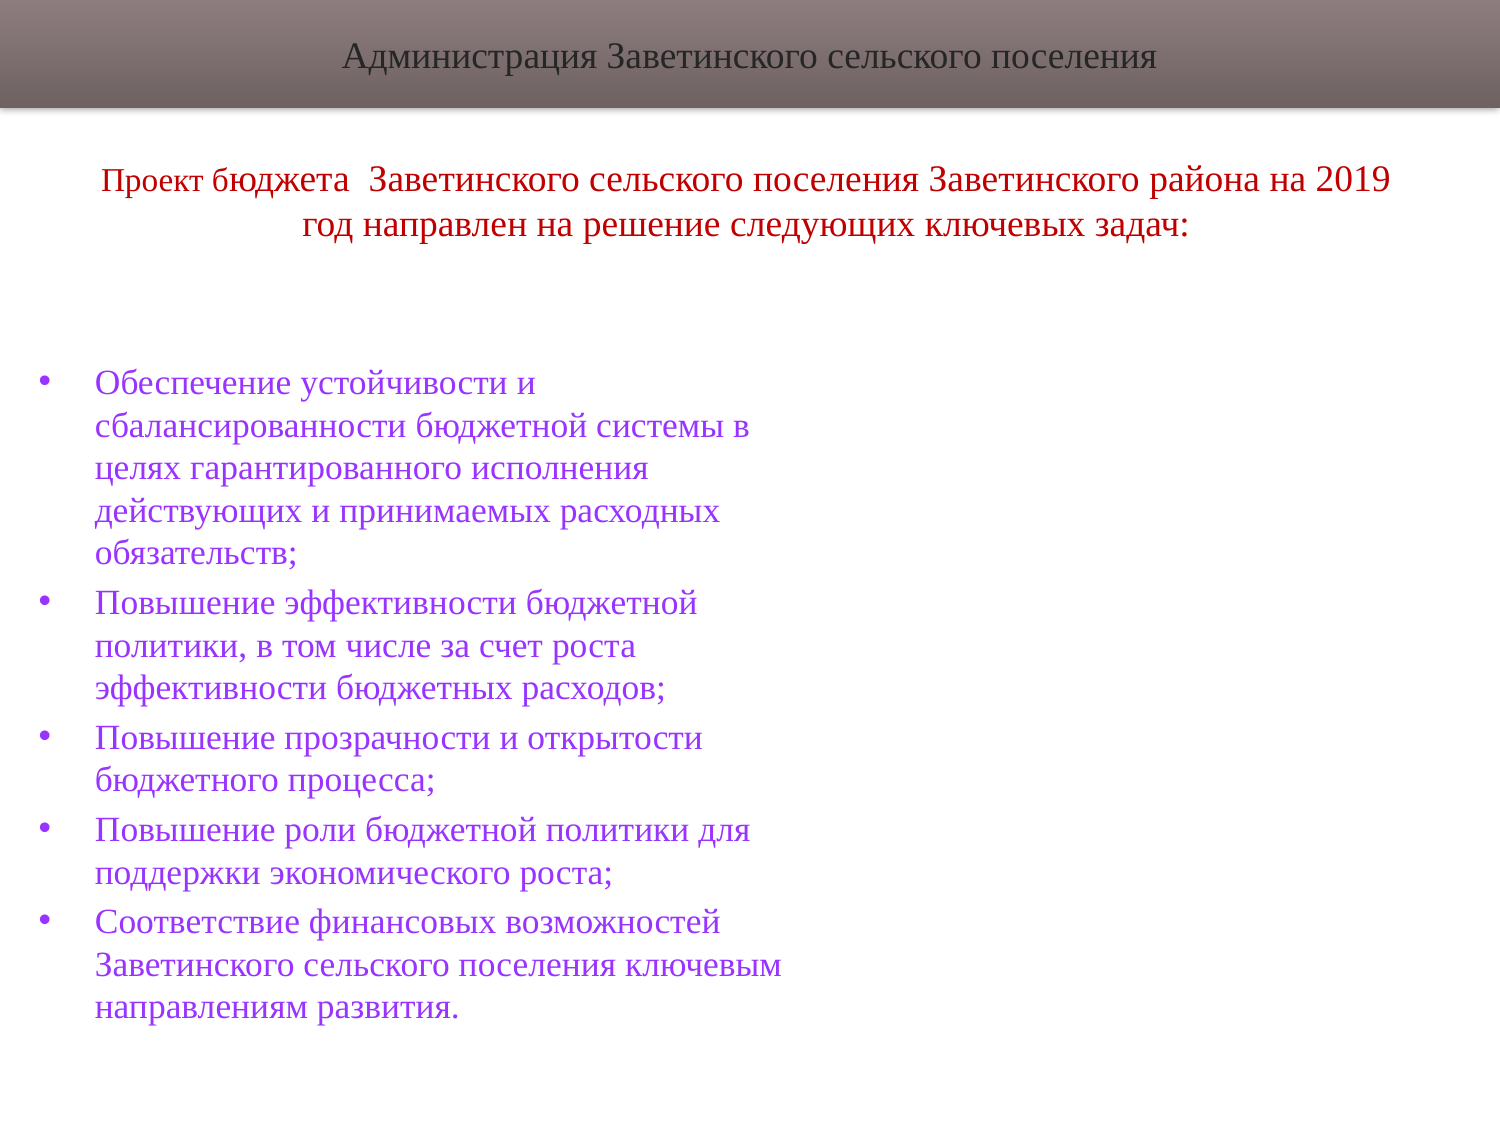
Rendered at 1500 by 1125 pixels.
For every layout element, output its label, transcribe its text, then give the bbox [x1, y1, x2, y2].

list Обеспечение устойчивости и сбалансированности бюджетной системы в целях гарантированного исполнения действующих и принимаемых расходных обязательств; Повышение эффективности бюджетной политики, в том числе за счет роста эффективности бюджетных расходов; Повышение прозрачности и открытости бюджетного процесса; Повышение роли бюджетной политики для поддержки экономического роста; Соответствие финансовых возможностей Заветинского сельского поселения ключевым направлениям развития. [23, 351, 856, 1035]
title Проект бюджета Заветинского сельского поселения Заветинского района на 2019 год направлен на решение следующих ключевых задач: [75, 117, 1418, 282]
text_box Администрация Заветинского сельского поселения [0, 0, 1500, 108]
